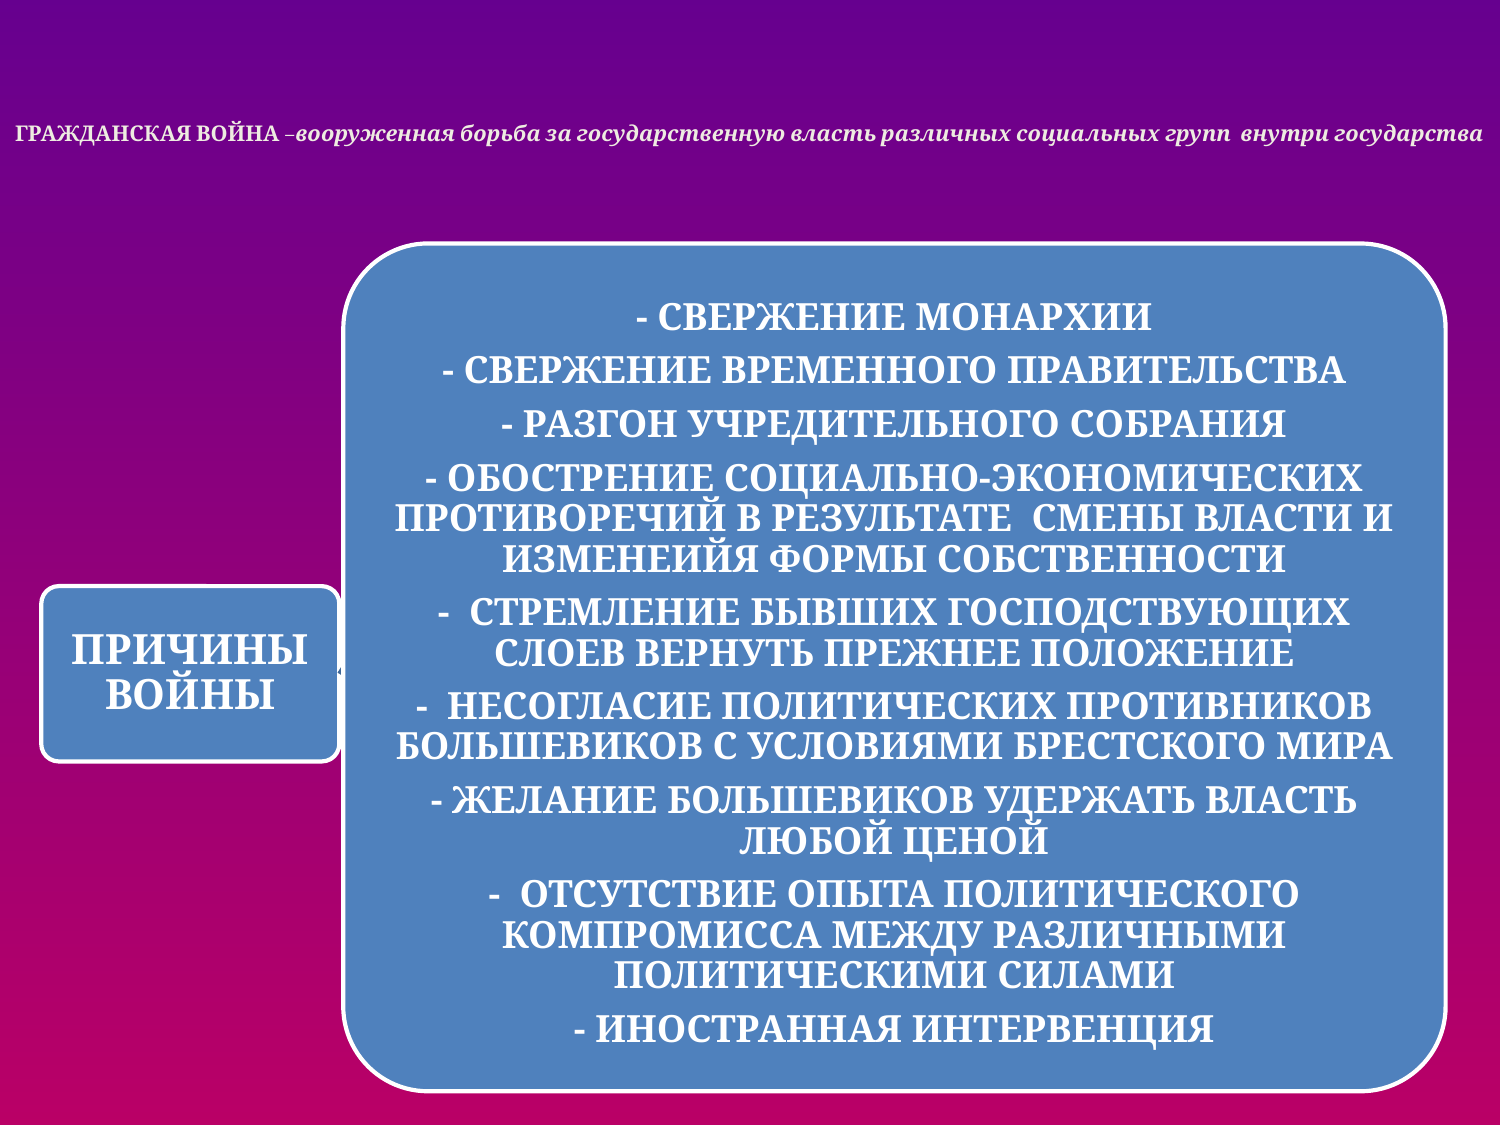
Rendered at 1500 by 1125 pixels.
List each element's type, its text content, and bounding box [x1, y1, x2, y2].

title ГРАЖДАНСКАЯ ВОЙНА –вооруженная борьба за государственную власть различных социальных групп внутри государства [0, 45, 1500, 195]
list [0, 195, 1500, 1125]
